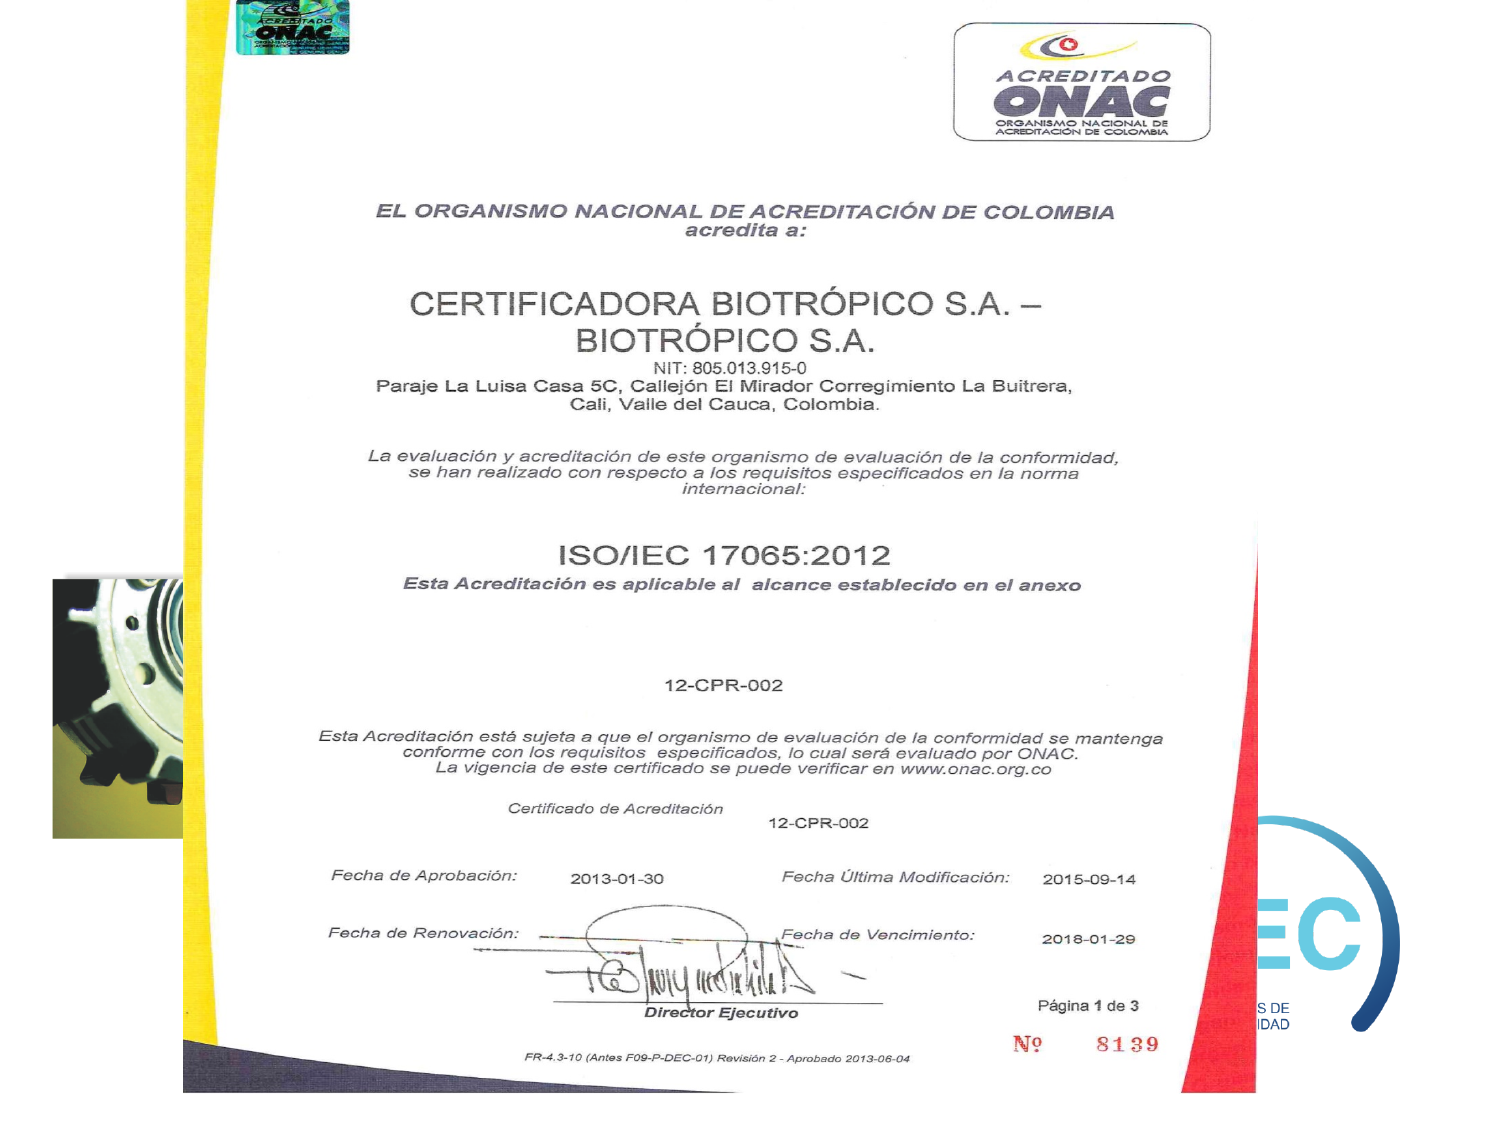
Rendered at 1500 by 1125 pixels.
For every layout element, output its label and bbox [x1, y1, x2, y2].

picture [52, 0, 1400, 1094]
